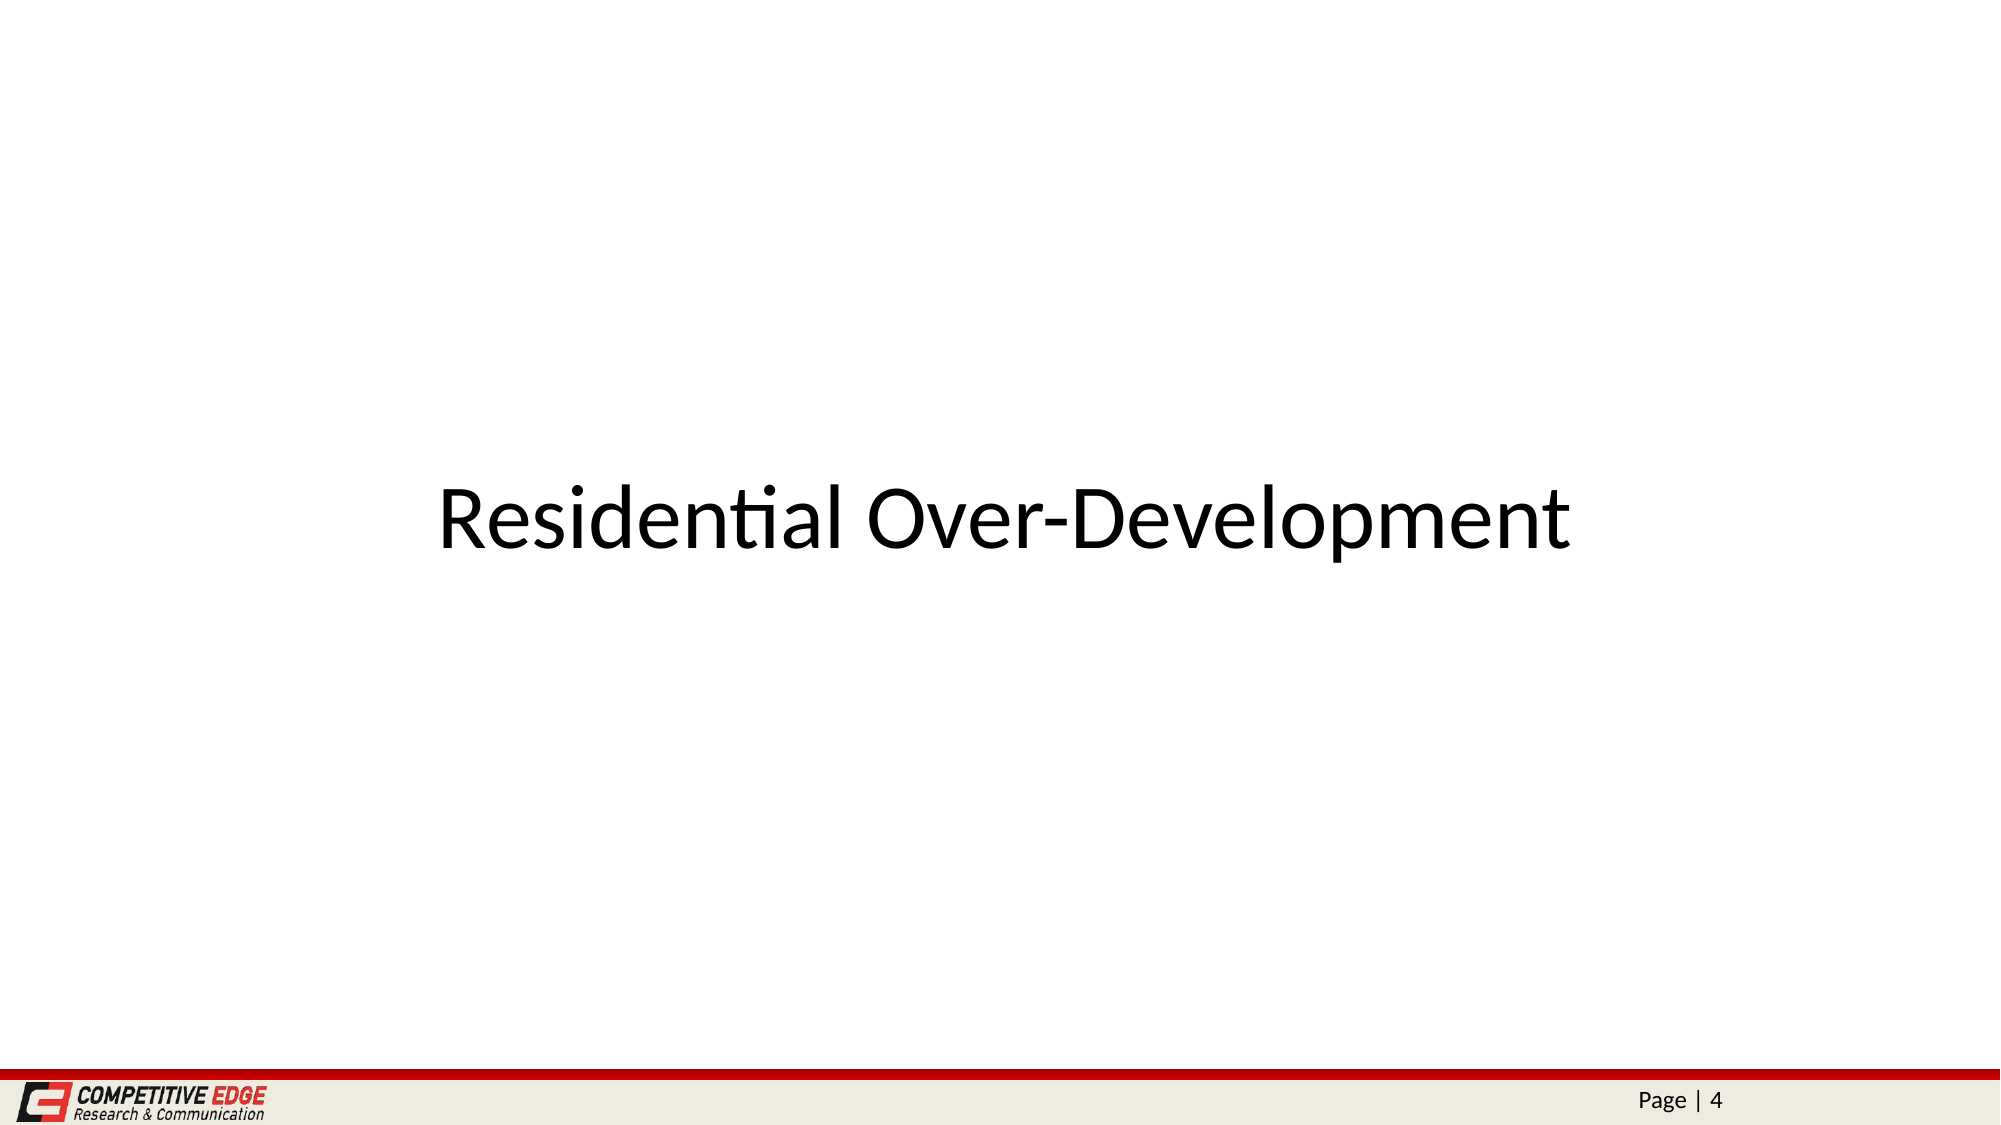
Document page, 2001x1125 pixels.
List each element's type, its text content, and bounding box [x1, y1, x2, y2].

text_box Page | 4 [1387, 1080, 1738, 1118]
picture [16, 1082, 267, 1122]
title Residential Over-Development [368, 399, 1644, 624]
